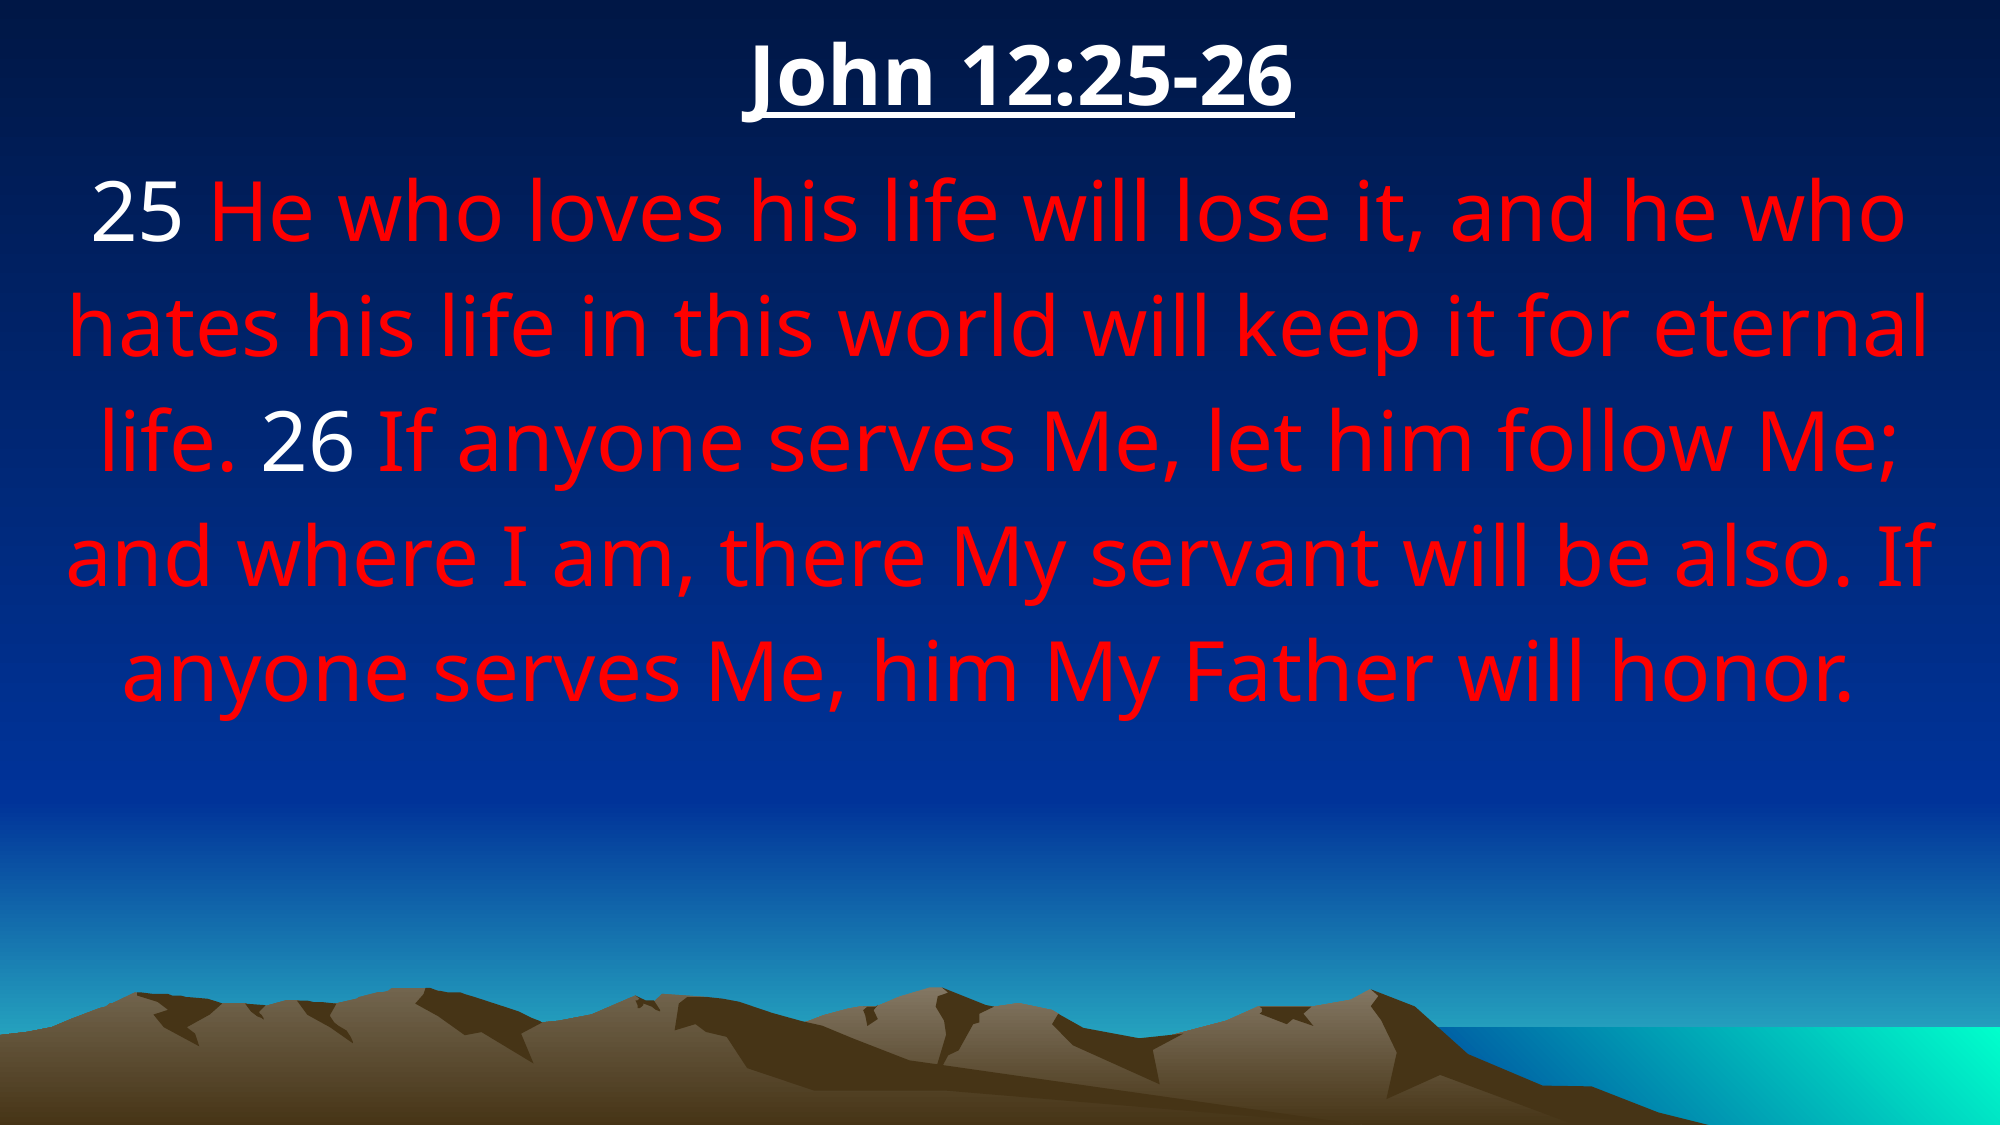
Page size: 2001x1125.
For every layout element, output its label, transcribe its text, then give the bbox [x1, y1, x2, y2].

text_box John 12:25-26 25 He who loves his life will lose it, and he who hates his life in this world will keep it for eternal life. 26 If anyone serves Me, let him follow Me; and where I am, there My servant will be also. If anyone serves Me, him My Father will honor. [0, 0, 2000, 900]
